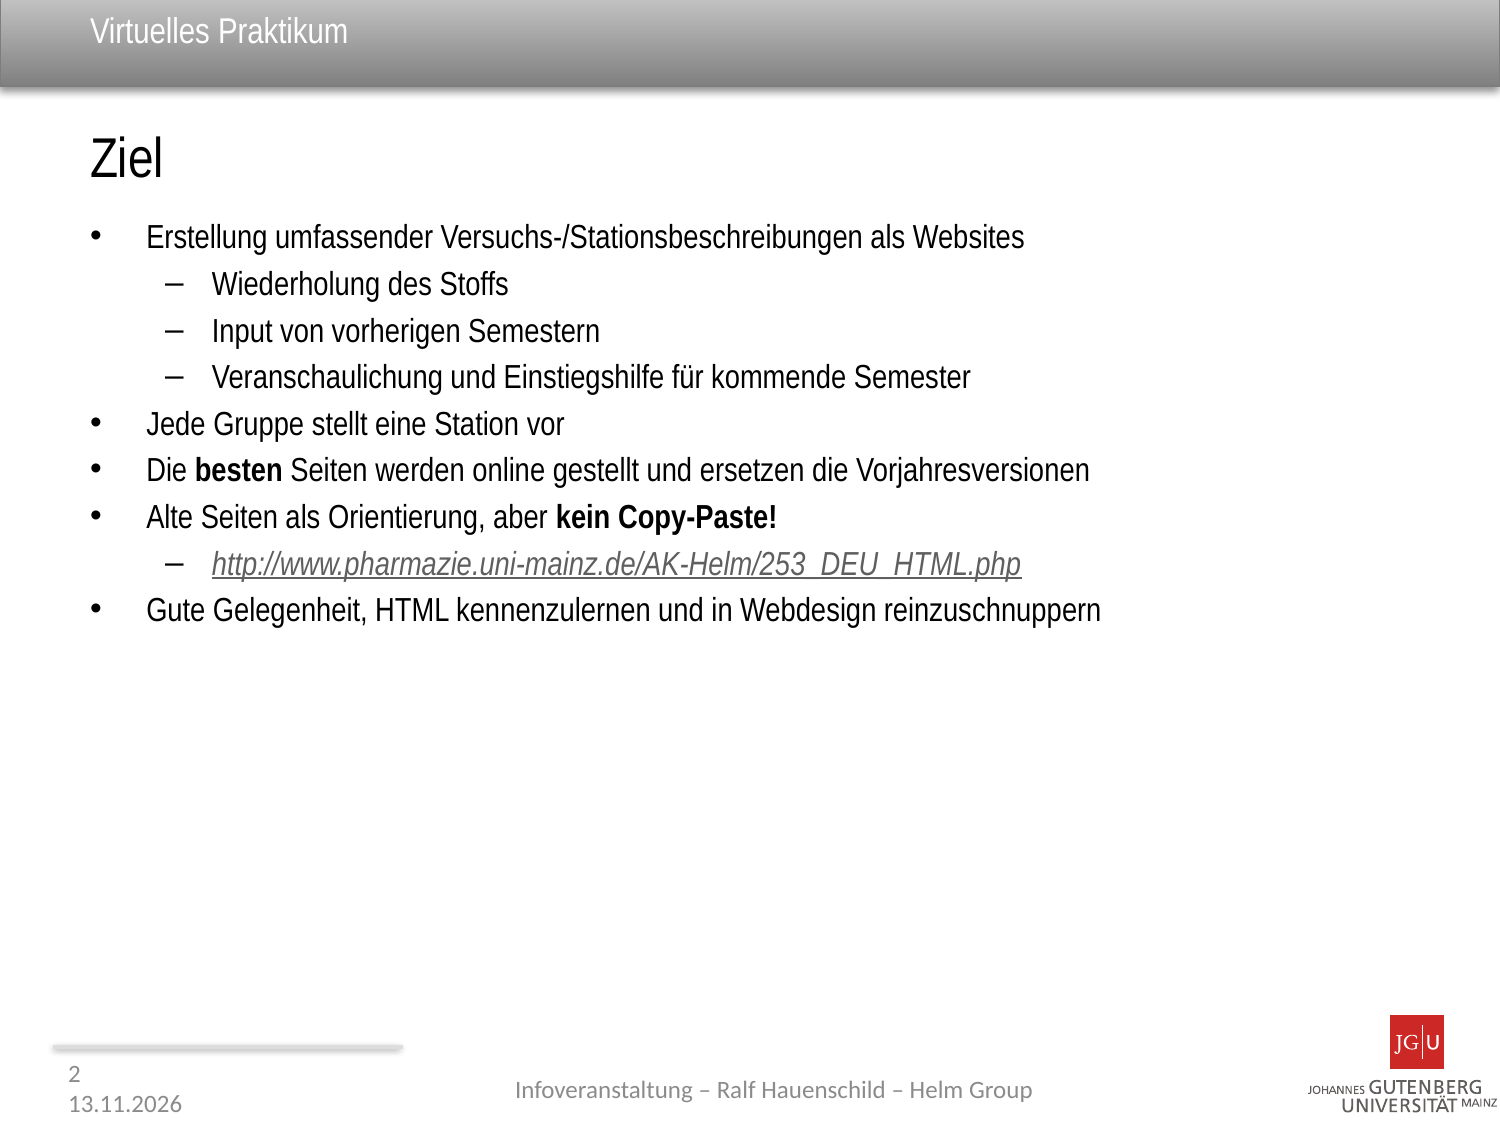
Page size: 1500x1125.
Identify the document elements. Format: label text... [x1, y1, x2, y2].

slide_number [53, 1057, 404, 1118]
list Erstellung umfassender Versuchs-/Stationsbeschreibungen als Websites Wiederholung des Stoffs Input von vorherigen Semestern Veranschaulichung und Einstiegshilfe für kommende Semester Jede Gruppe stellt eine Station vor Die besten Seiten werden online gestellt und ersetzen die Vorjahresversionen Alte Seiten als Orientierung, aber kein Copy-Paste! http://www.pharmazie.uni-mainz.de/AK-Helm/253_DEU_HTML.php Gute Gelegenheit, HTML kennenzulernen und in Webdesign reinzuschnuppern [75, 208, 1425, 1005]
list Ziel [75, 113, 997, 196]
footer Infoveranstaltung – Ralf Hauenschild – Helm Group [492, 1058, 1058, 1119]
title Virtuelles Praktikum [75, 0, 1425, 59]
